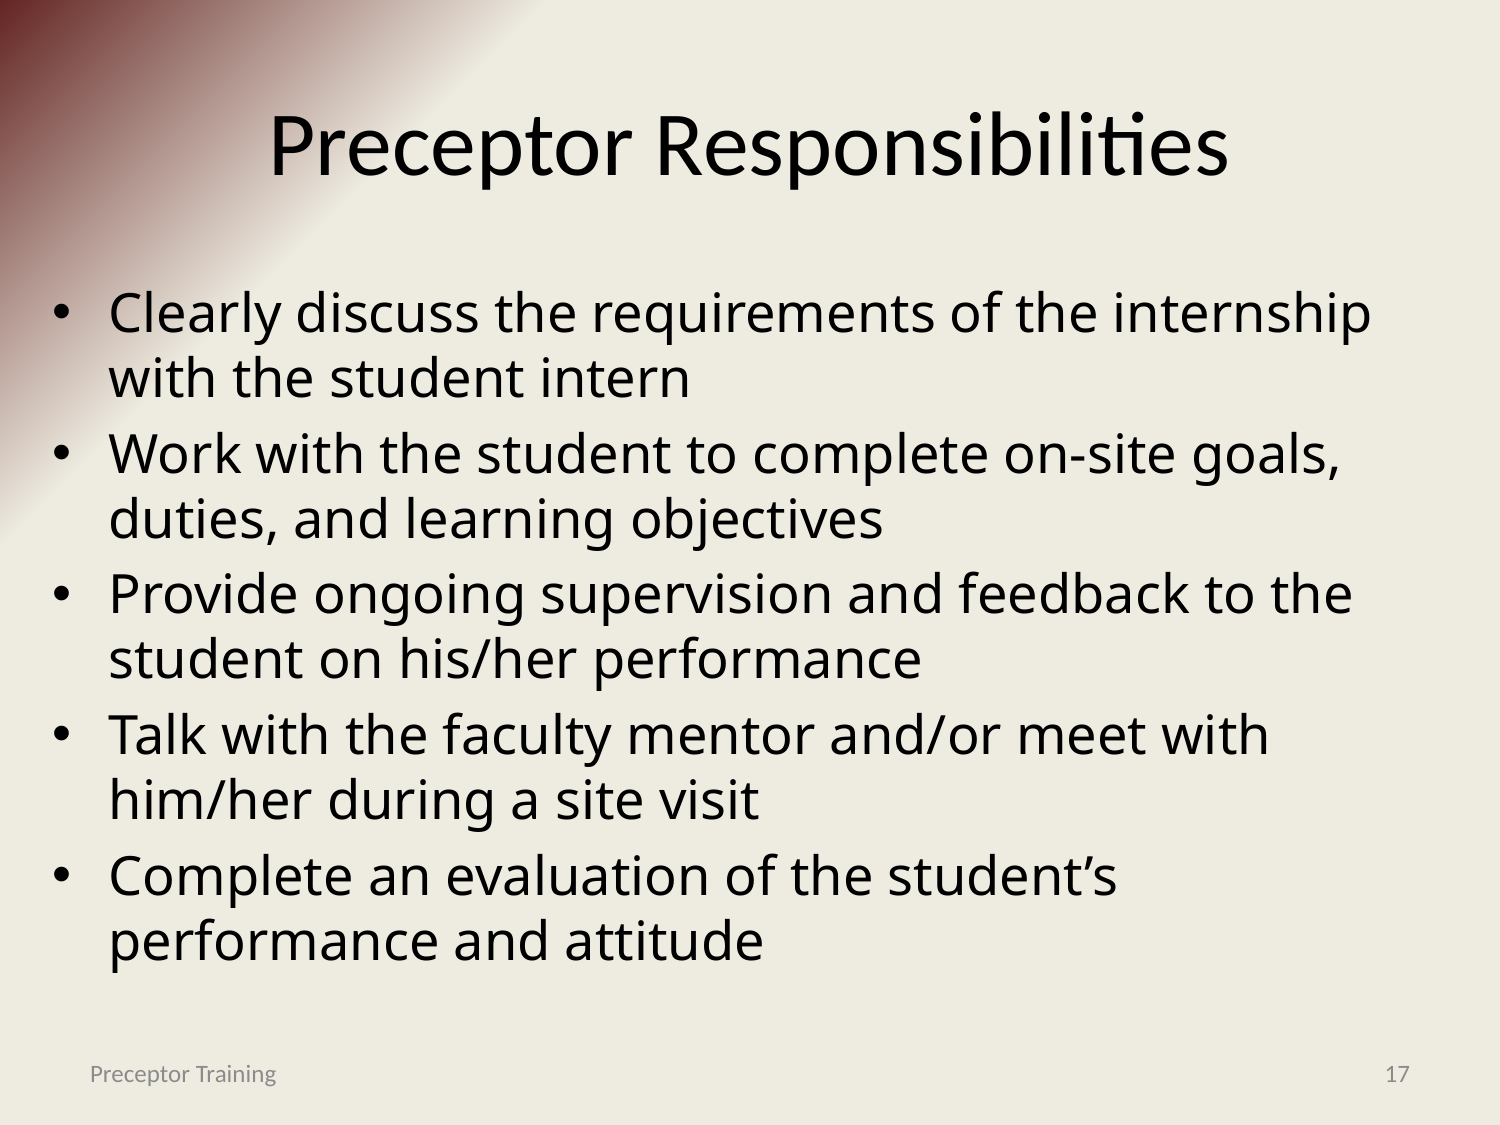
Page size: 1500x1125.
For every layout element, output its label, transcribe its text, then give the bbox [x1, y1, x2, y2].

slide_number 17 [1074, 1042, 1425, 1103]
text_box Clearly discuss the requirements of the internship with the student intern Work with the student to complete on-site goals, duties, and learning objectives Provide ongoing supervision and feedback to the student on his/her performance Talk with the faculty mentor and/or meet with him/her during a site visit Complete an evaluation of the student’s performance and attitude [37, 271, 1463, 979]
title Preceptor Responsibilities [75, 45, 1425, 233]
slide_number Preceptor Training [75, 1042, 425, 1103]
